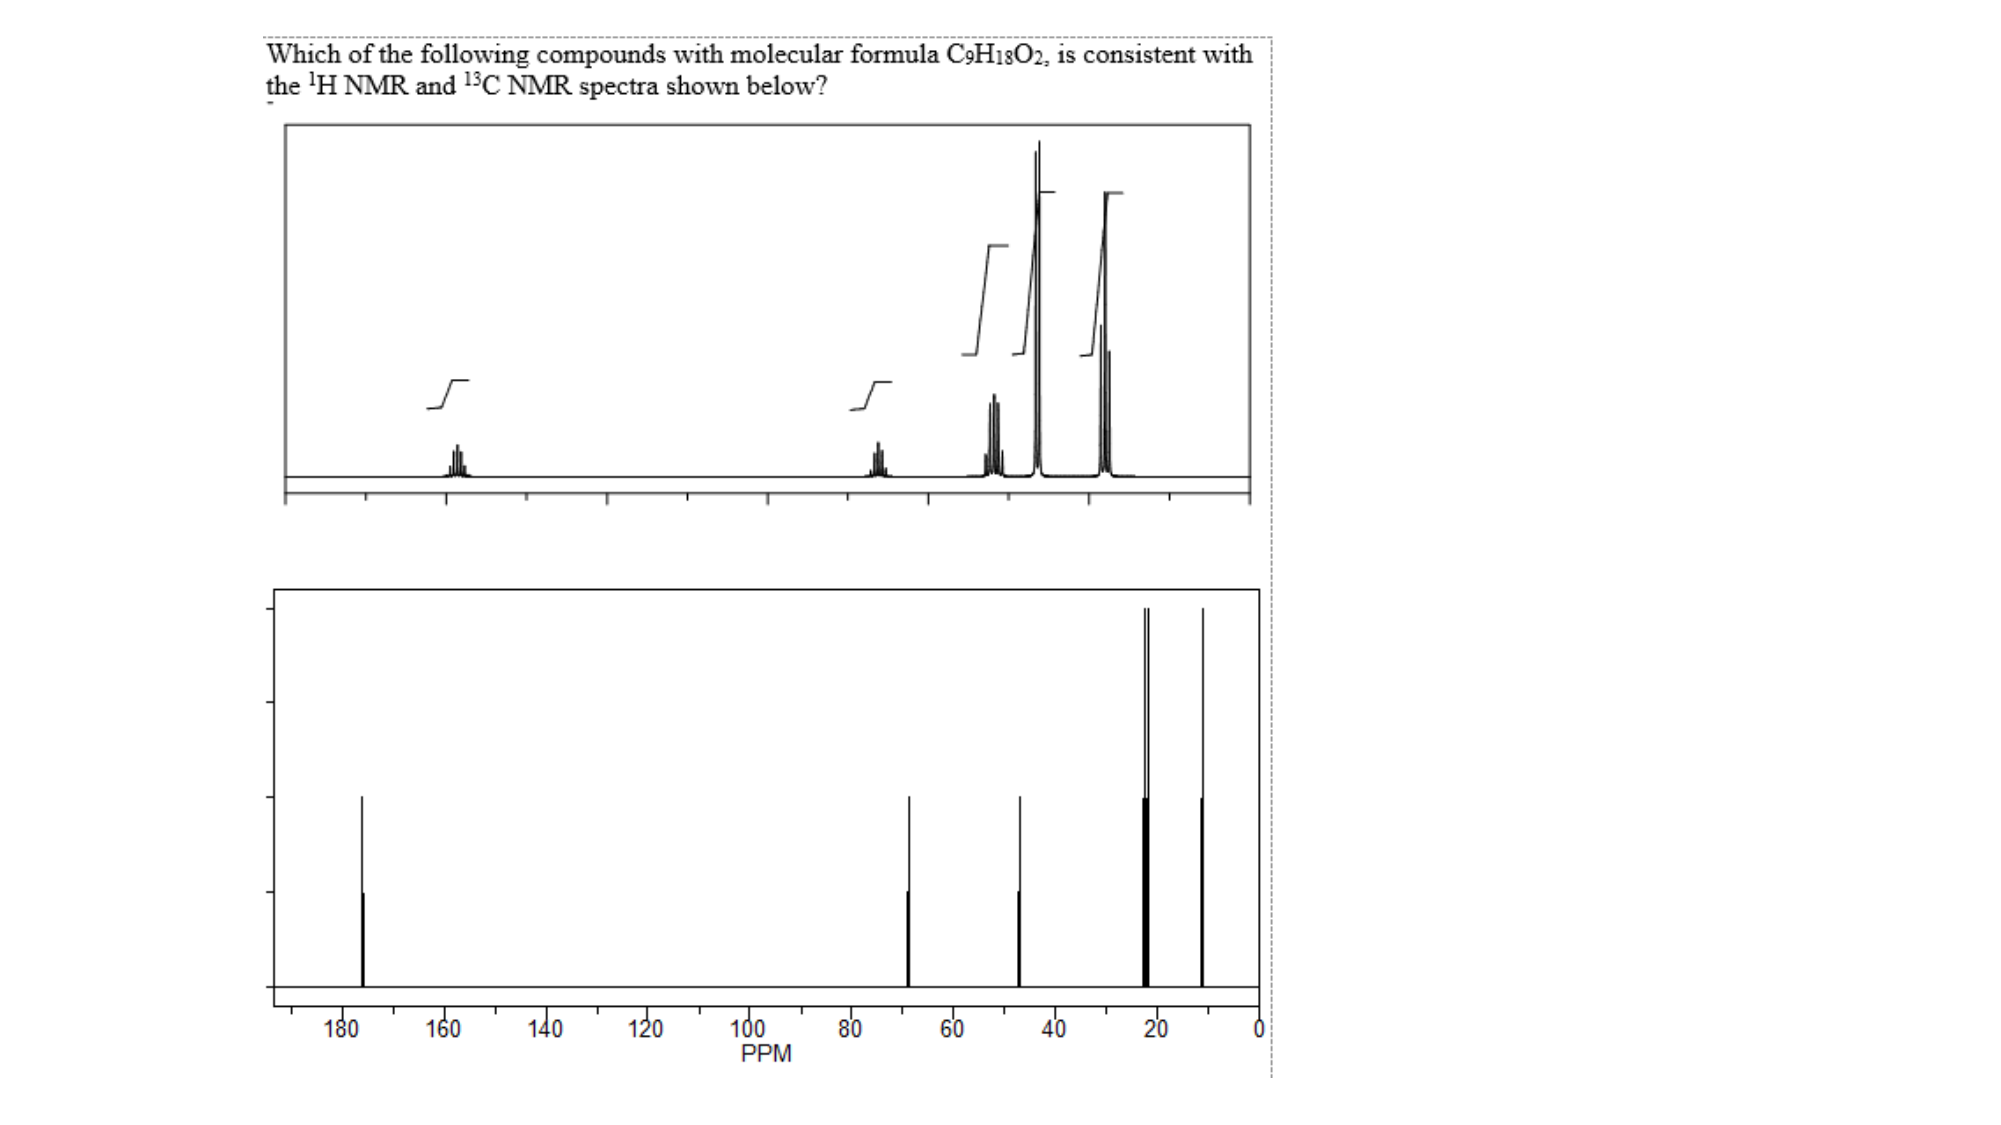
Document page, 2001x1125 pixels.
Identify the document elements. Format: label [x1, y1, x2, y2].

picture [263, 28, 1294, 1079]
